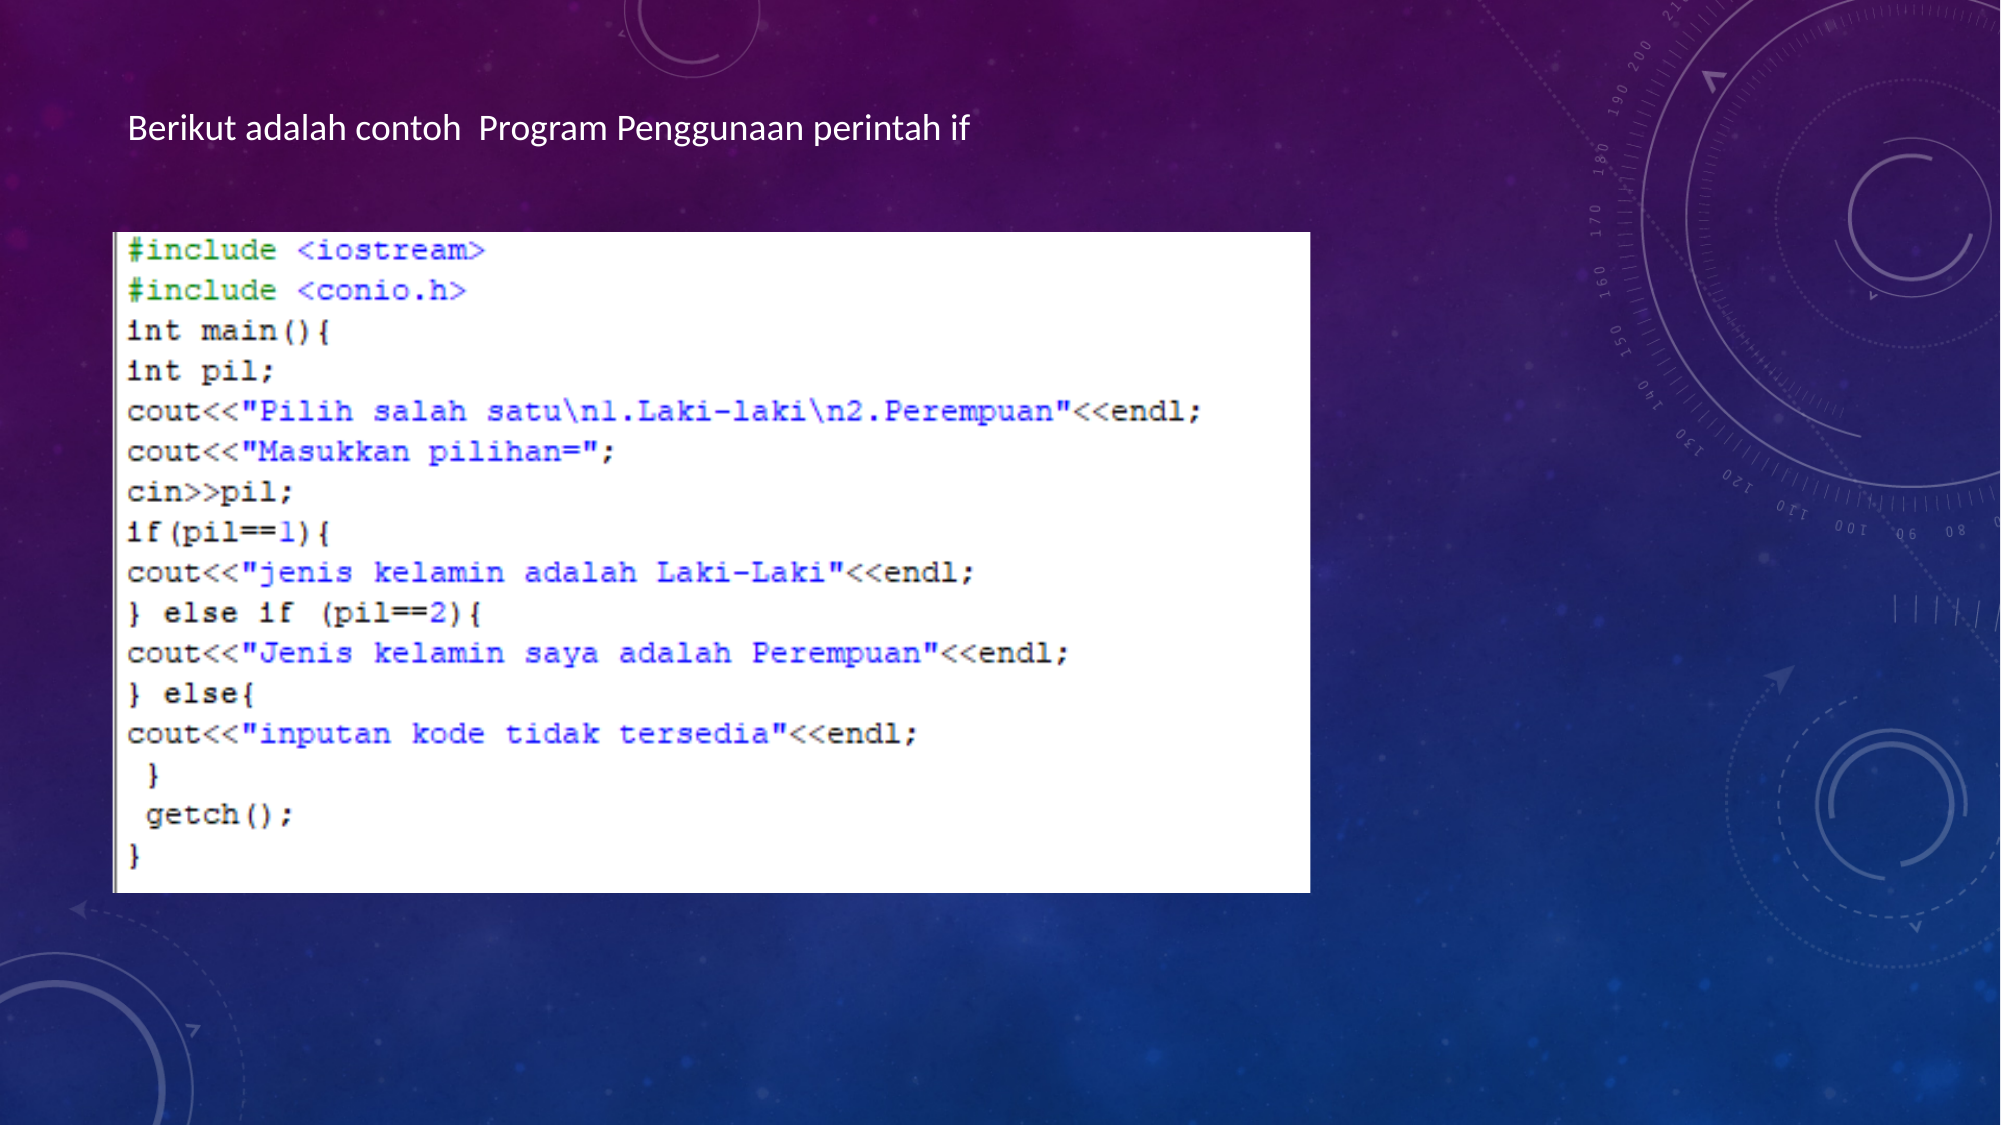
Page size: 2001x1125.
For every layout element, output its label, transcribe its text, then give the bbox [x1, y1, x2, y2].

list Berikut adalah contoh Program Penggunaan perintah if [112, 60, 1363, 981]
picture [0, 0, 2001, 1125]
